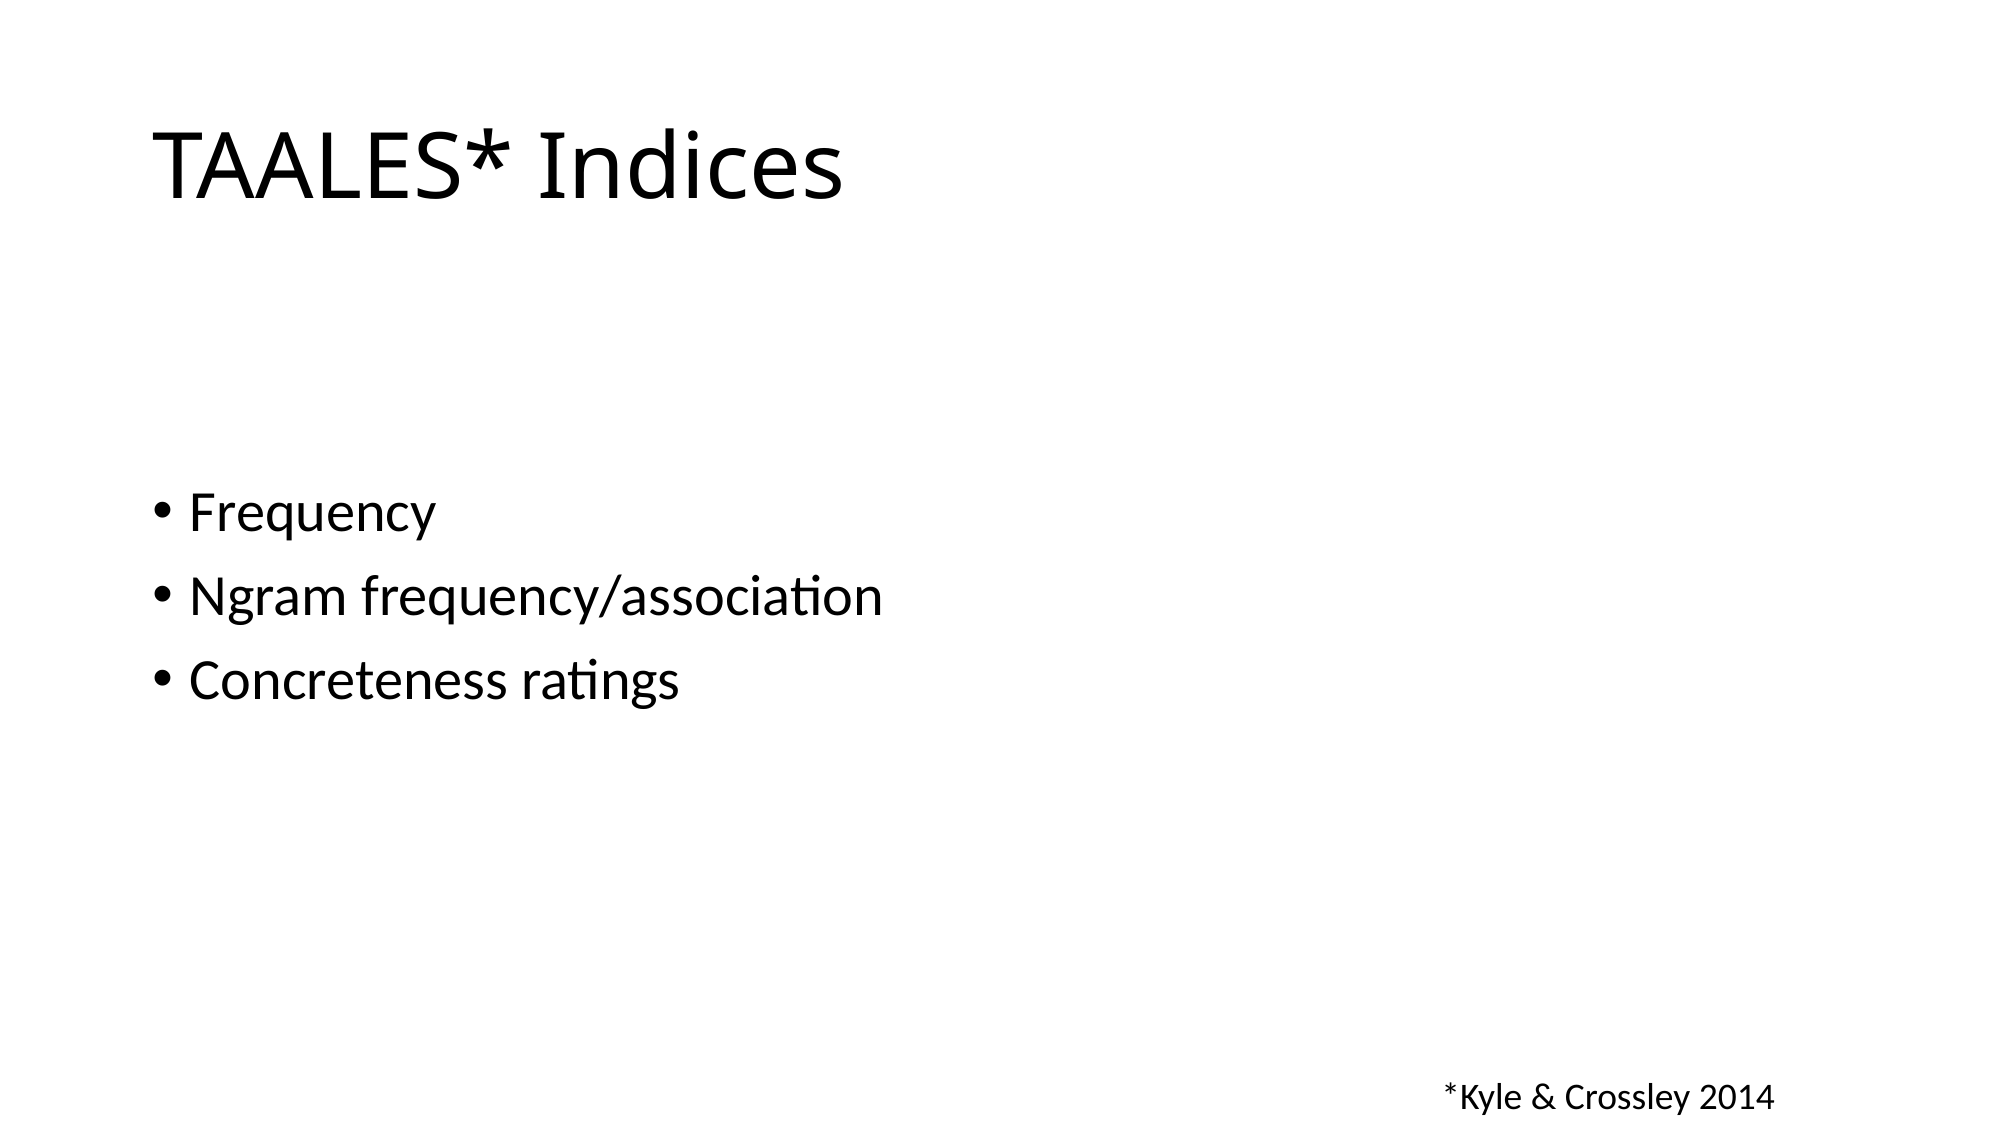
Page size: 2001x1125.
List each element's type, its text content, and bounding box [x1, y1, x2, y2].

text_box *Kyle & Crossley 2014 [1426, 1064, 1920, 1125]
list Frequency Ngram frequency/association Concreteness ratings [137, 299, 1863, 1014]
title TAALES* Indices [137, 59, 1863, 278]
